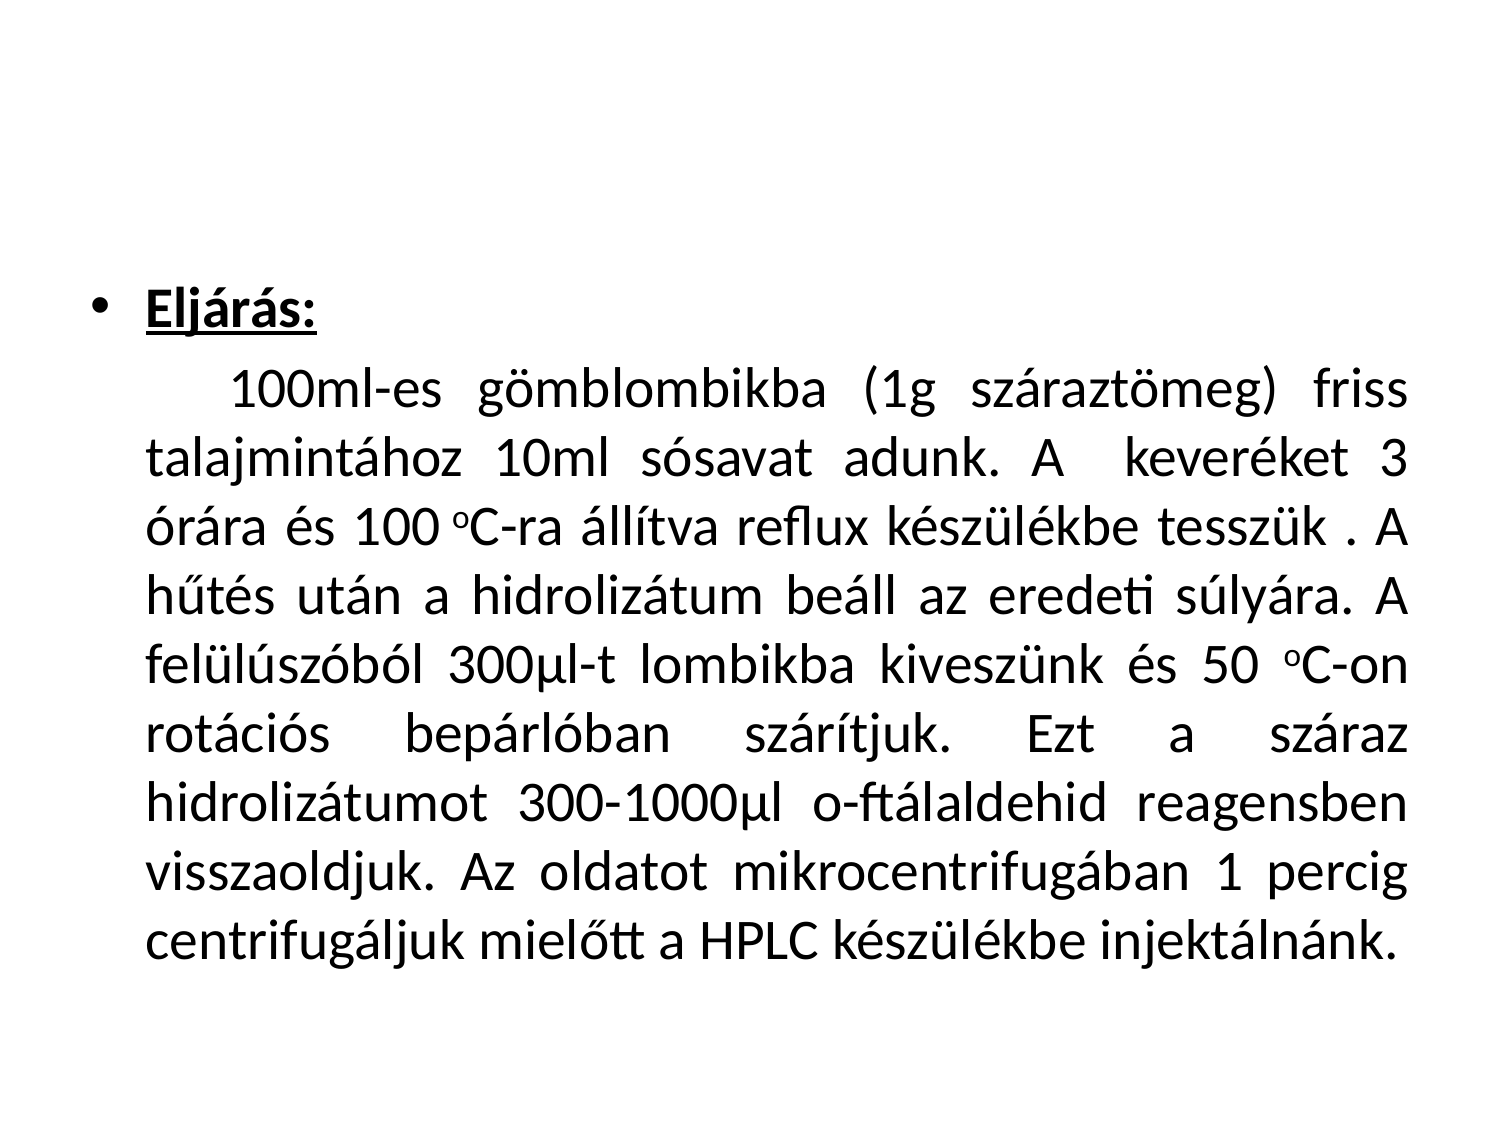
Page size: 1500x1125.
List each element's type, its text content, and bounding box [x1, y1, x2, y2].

list Eljárás: 100ml-es gömblombikba (1g száraztömeg) friss talajmintához 10ml sósavat adunk. A keveréket 3 órára és 100 oC-ra állítva reflux készülékbe tesszük . A hűtés után a hidrolizátum beáll az eredeti súlyára. A felülúszóból 300μl-t lombikba kiveszünk és 50 oC-on rotációs bepárlóban szárítjuk. Ezt a száraz hidrolizátumot 300-1000μl o-ftálaldehid reagensben visszaoldjuk. Az oldatot mikrocentrifugában 1 percig centrifugáljuk mielőtt a HPLC készülékbe injektálnánk. [75, 262, 1425, 1005]
